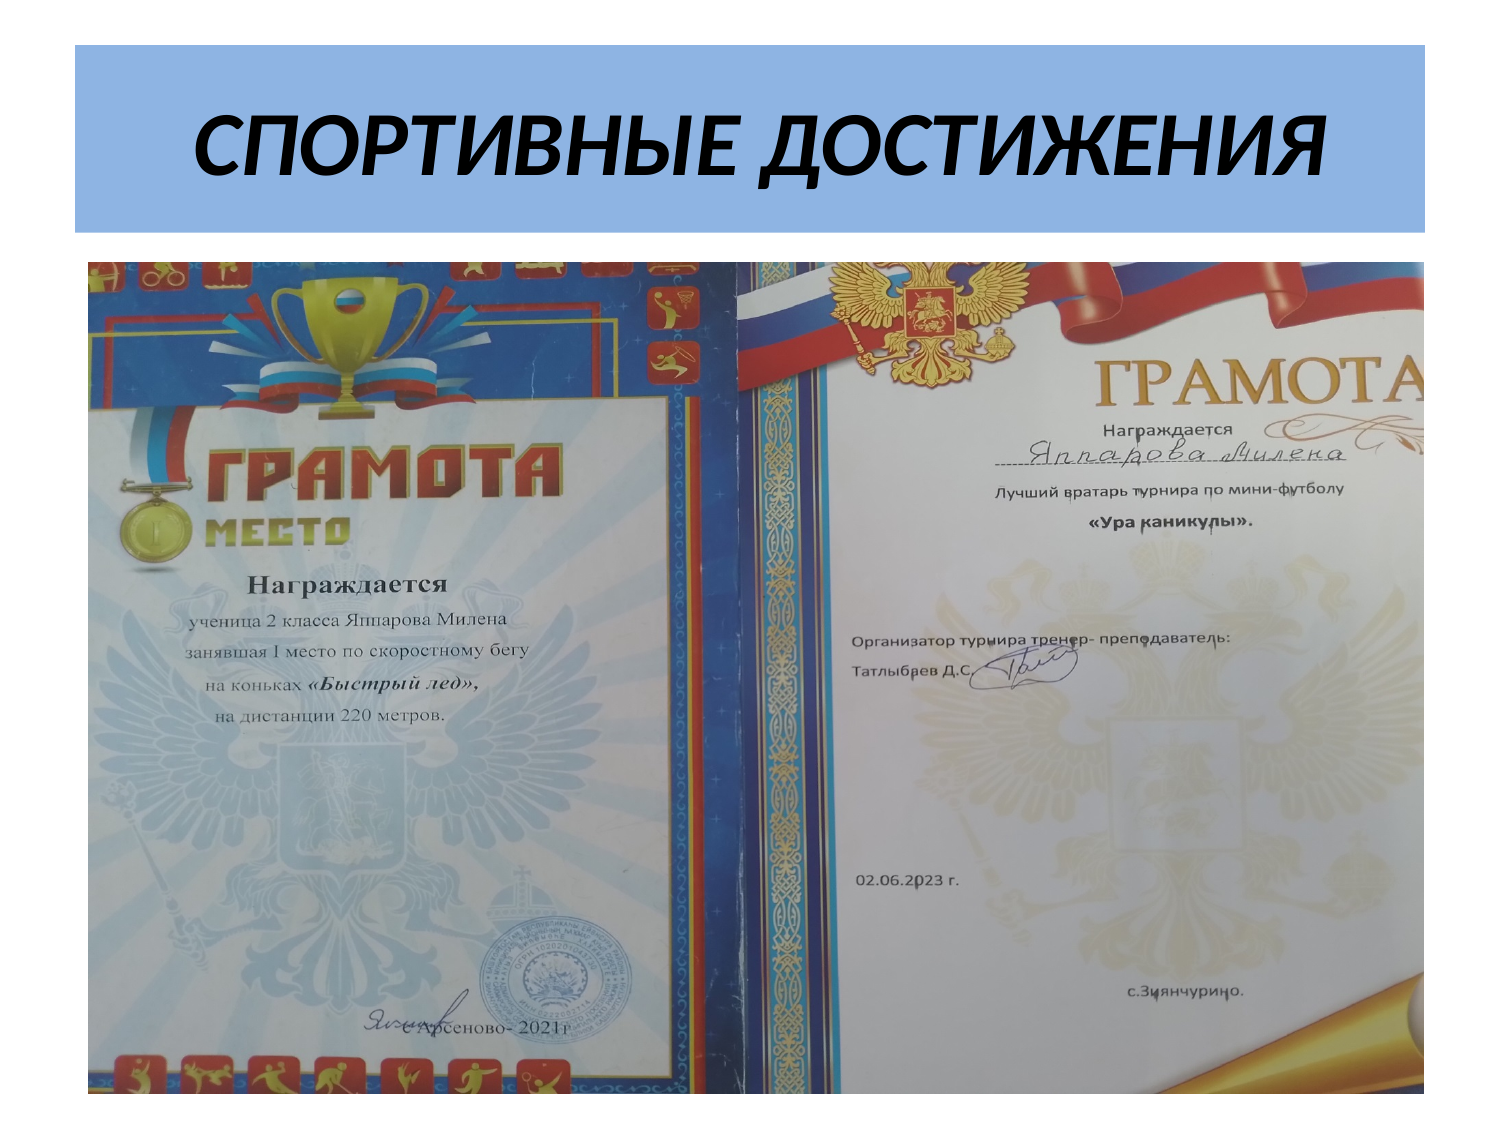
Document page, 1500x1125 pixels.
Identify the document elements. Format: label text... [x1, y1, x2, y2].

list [88, 262, 1424, 1095]
title СПОРТИВНЫЕ ДОСТИЖЕНИЯ [75, 45, 1425, 233]
